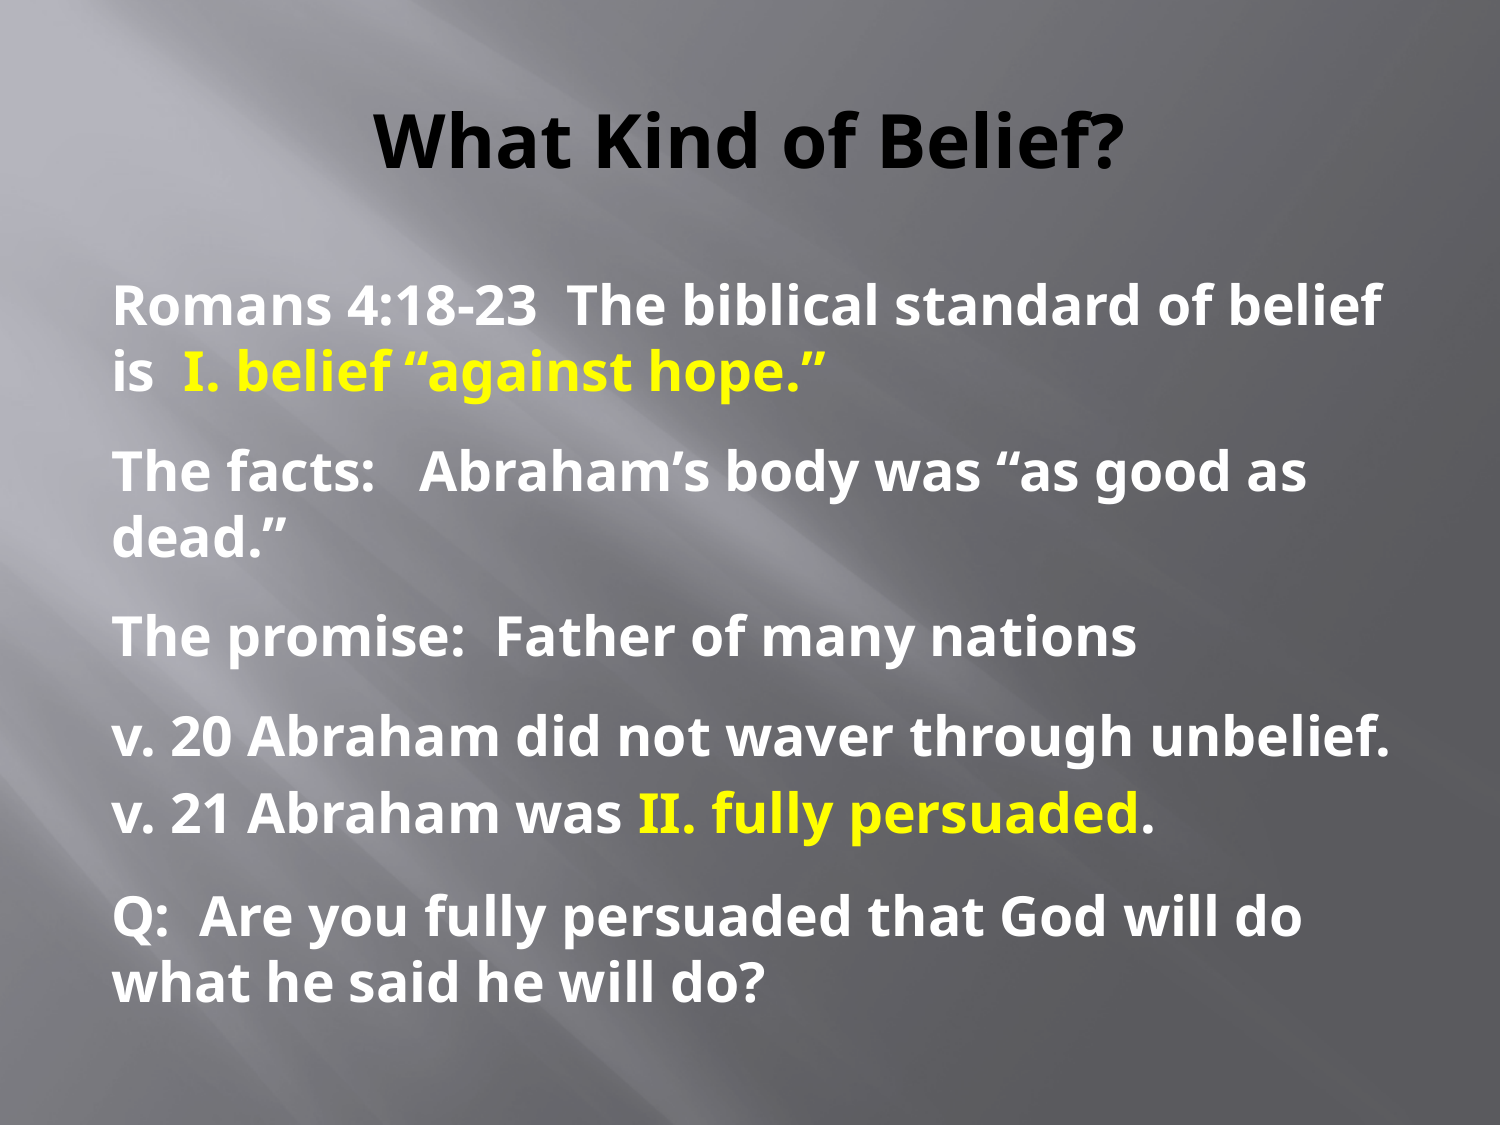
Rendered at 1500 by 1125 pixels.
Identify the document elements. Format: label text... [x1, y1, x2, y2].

list Romans 4:18-23 The biblical standard of belief is I. belief “against hope.” The facts: Abraham’s body was “as good as dead.” The promise: Father of many nations v. 20 Abraham did not waver through unbelief. v. 21 Abraham was II. fully persuaded. Q: Are you fully persuaded that God will do what he said he will do? [75, 262, 1425, 1035]
title What Kind of Belief? [75, 45, 1425, 233]
